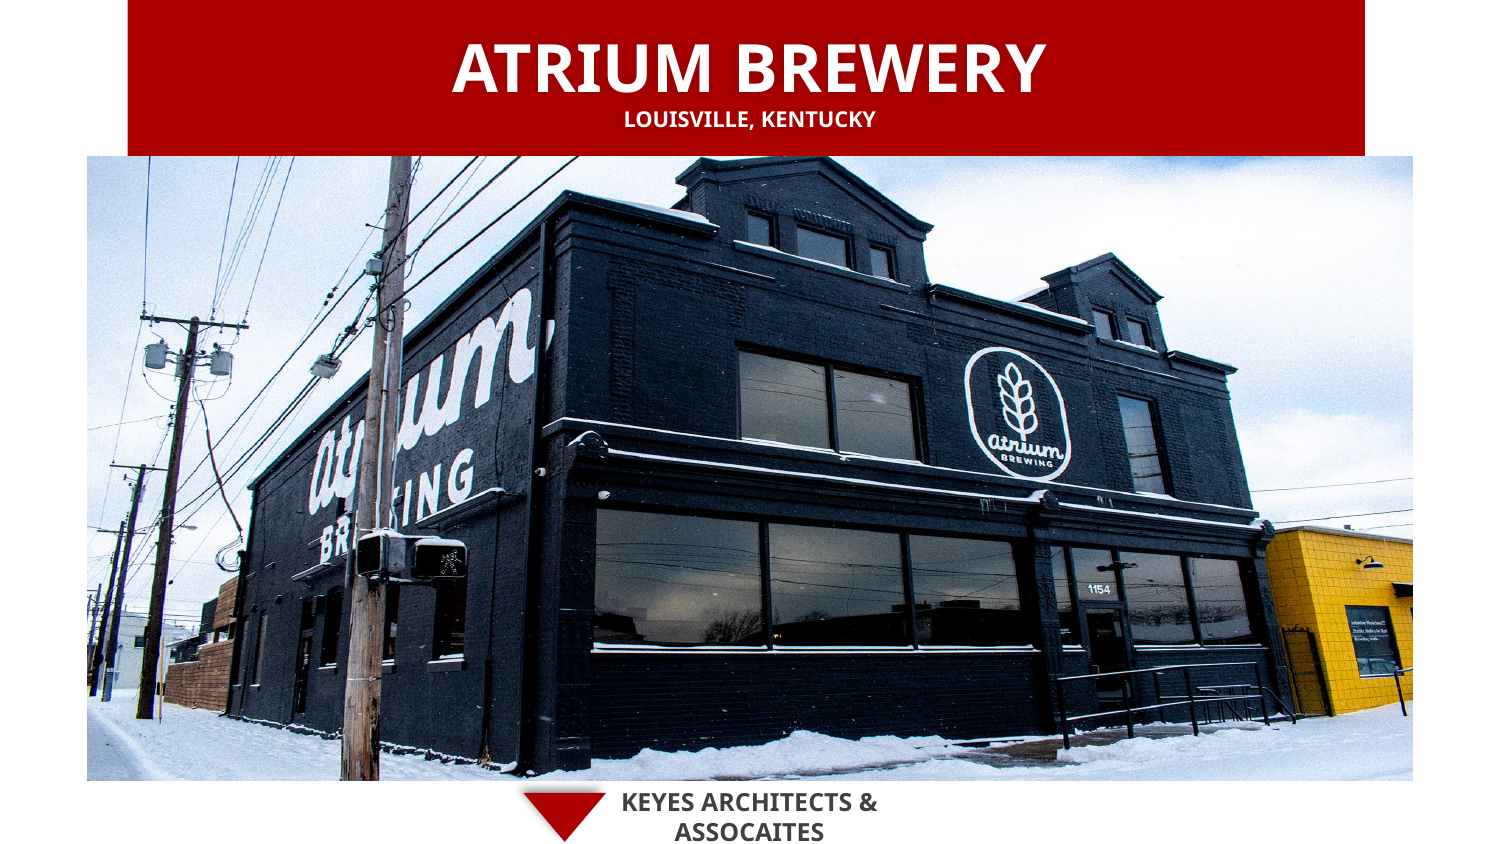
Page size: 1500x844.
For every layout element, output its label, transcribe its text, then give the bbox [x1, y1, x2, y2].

picture [86, 155, 1414, 782]
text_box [524, 778, 908, 844]
text_box ATRIUM BREWERY LOUISVILLE, KENTUCKY [436, 17, 1064, 141]
